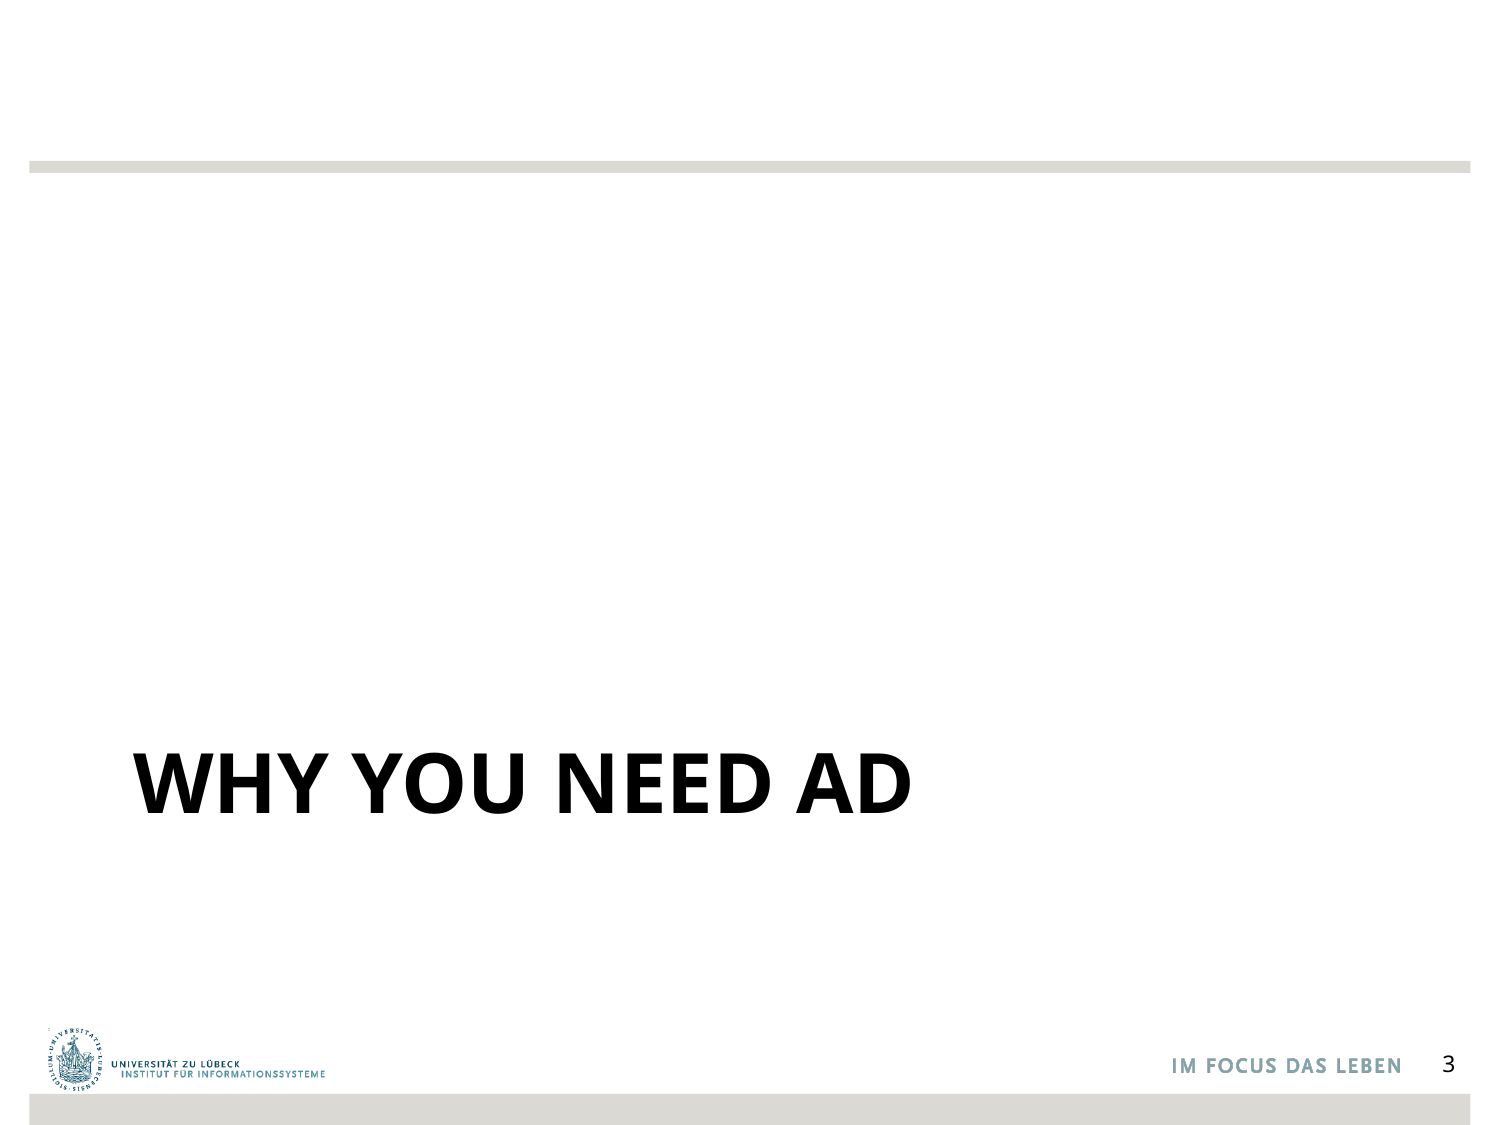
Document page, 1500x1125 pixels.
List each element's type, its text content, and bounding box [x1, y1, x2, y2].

picture [1173, 1058, 1305, 1073]
slide_number 3 [1305, 1050, 1471, 1083]
title Why you NeeD AD [118, 722, 1394, 947]
